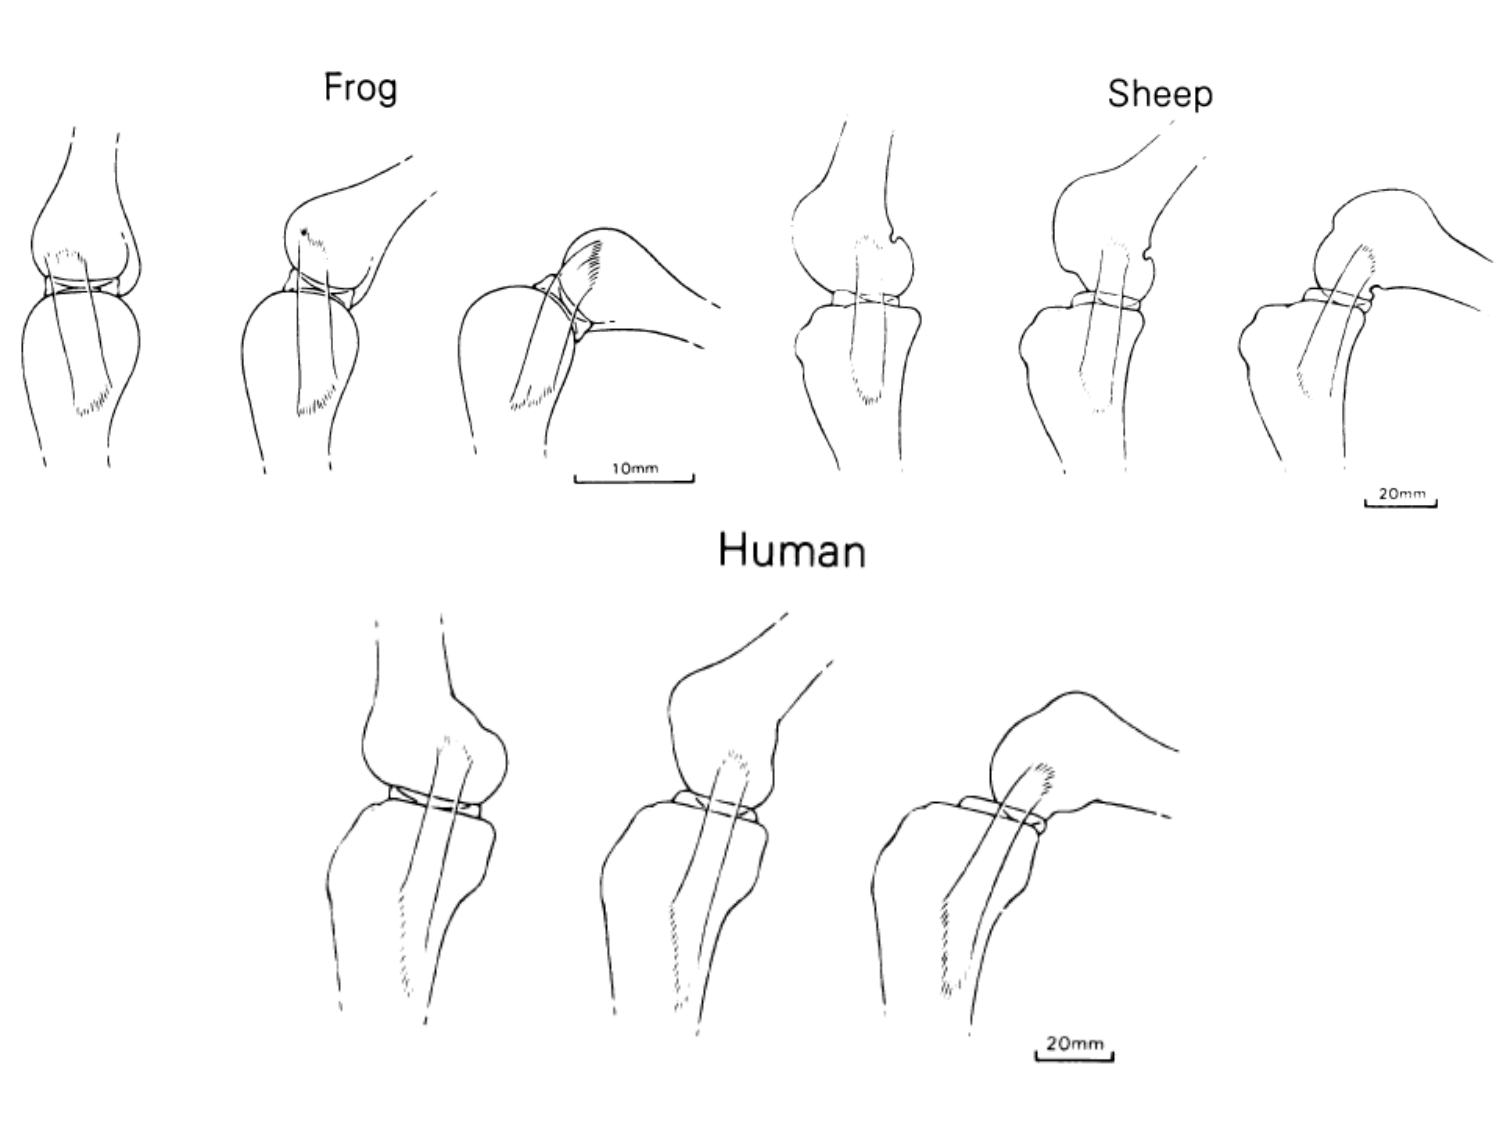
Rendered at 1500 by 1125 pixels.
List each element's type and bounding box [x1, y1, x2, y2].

picture [764, 58, 1500, 515]
picture [316, 527, 1185, 1079]
picture [3, 67, 725, 492]
